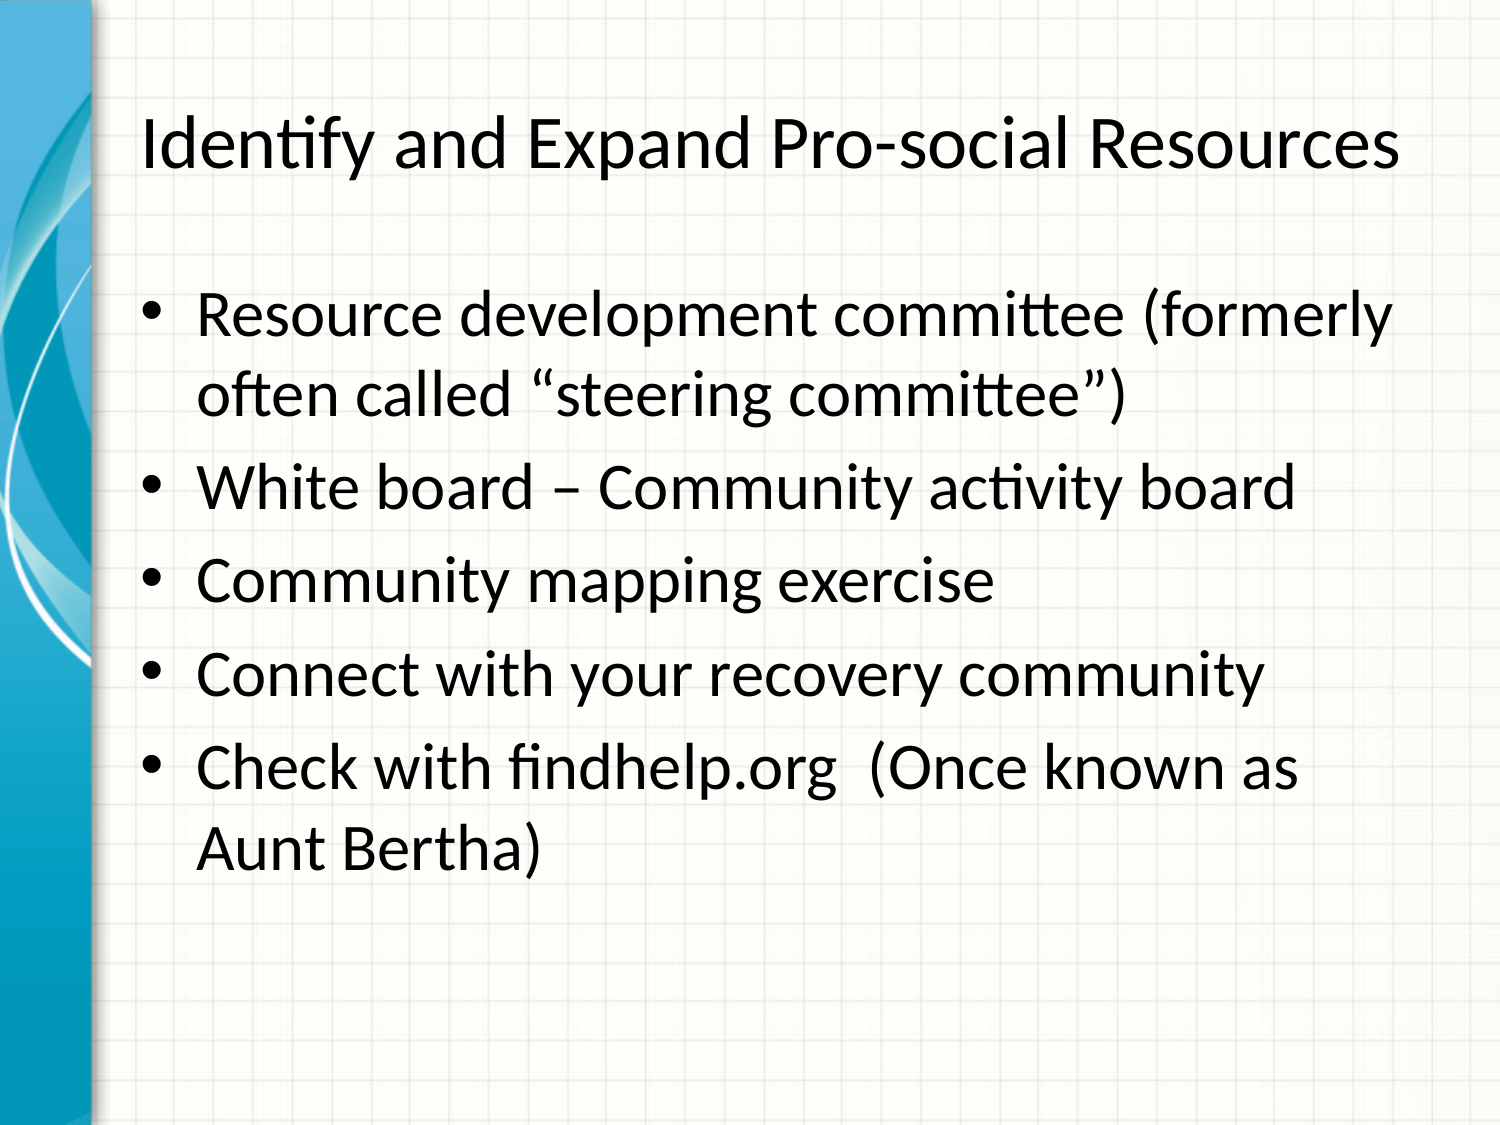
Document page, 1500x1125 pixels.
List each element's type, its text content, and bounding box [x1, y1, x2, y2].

picture [0, 0, 1500, 1125]
title Identify and Expand Pro-social Resources [125, 44, 1450, 232]
list Resource development committee (formerly often called “steering committee”) White board – Community activity board Community mapping exercise Connect with your recovery community Check with findhelp.org (Once known as Aunt Bertha) [125, 261, 1450, 967]
